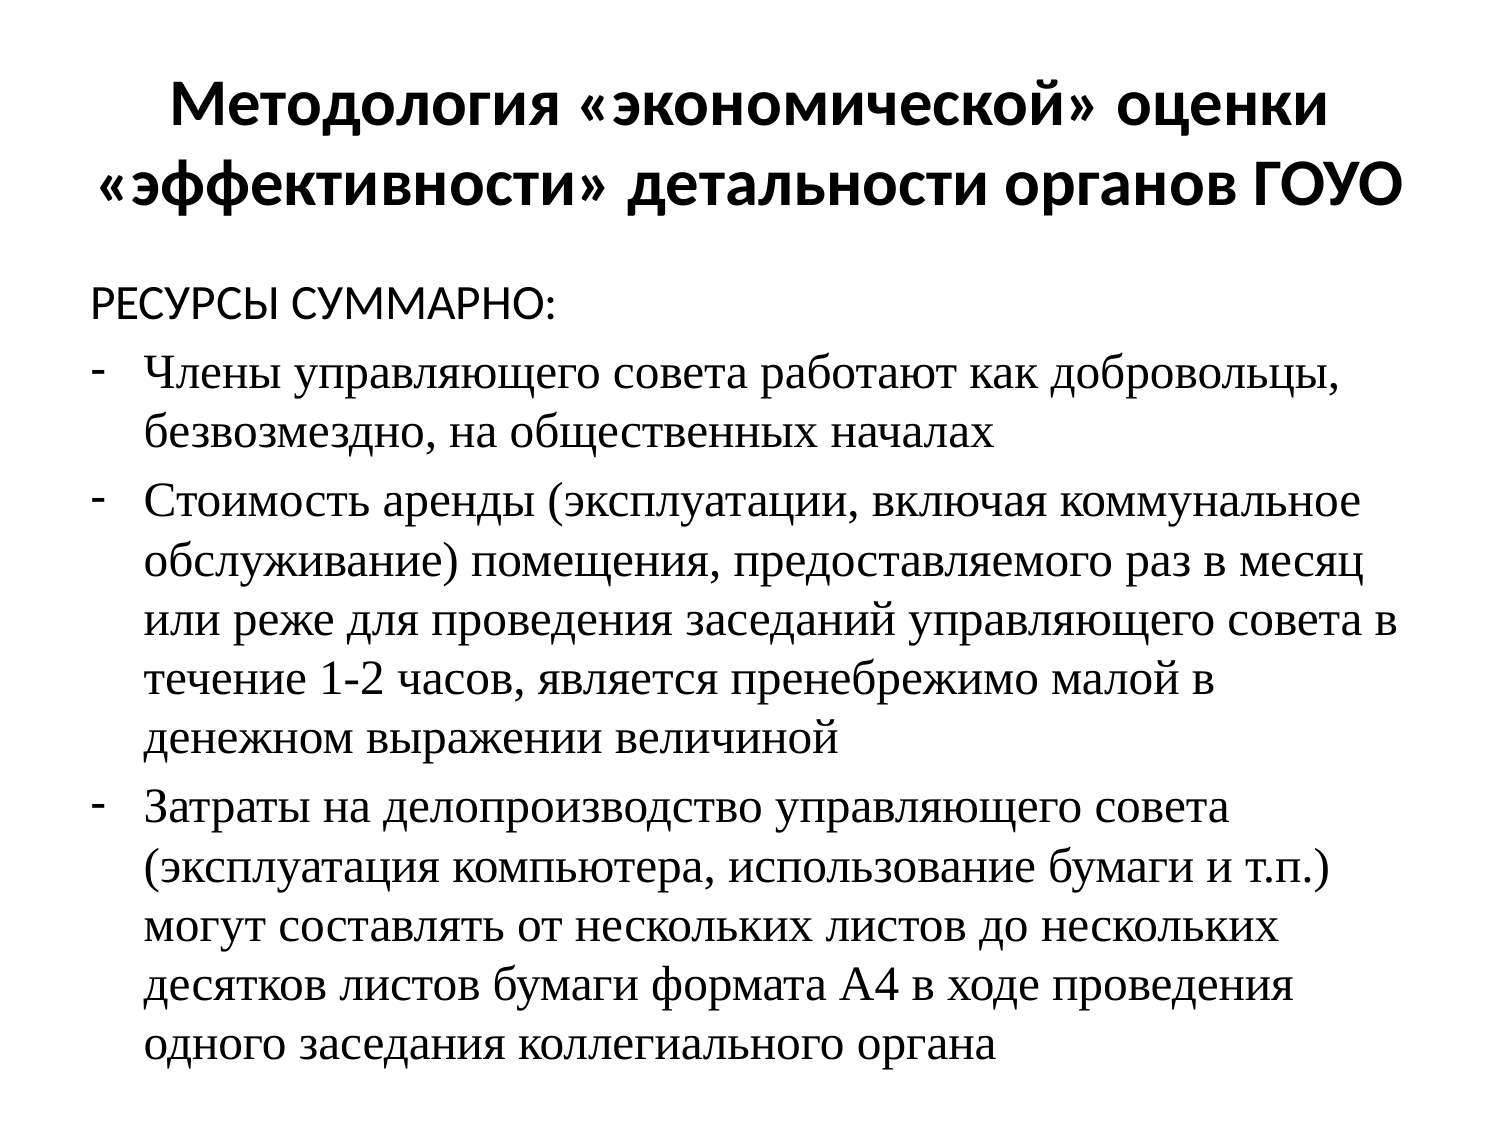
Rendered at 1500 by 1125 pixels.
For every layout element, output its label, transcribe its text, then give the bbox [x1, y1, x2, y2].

list РЕСУРСЫ СУММАРНО: Члены управляющего совета работают как добровольцы, безвозмездно, на общественных началах Стоимость аренды (эксплуатации, включая коммунальное обслуживание) помещения, предоставляемого раз в месяц или реже для проведения заседаний управляющего совета в течение 1-2 часов, является пренебрежимо малой в денежном выражении величиной Затраты на делопроизводство управляющего совета (эксплуатация компьютера, использование бумаги и т.п.) могут составлять от нескольких листов до нескольких десятков листов бумаги формата А4 в ходе проведения одного заседания коллегиального органа [75, 262, 1425, 1094]
title Методология «экономической» оценки «эффективности» детальности органов ГОУО [75, 45, 1425, 233]
